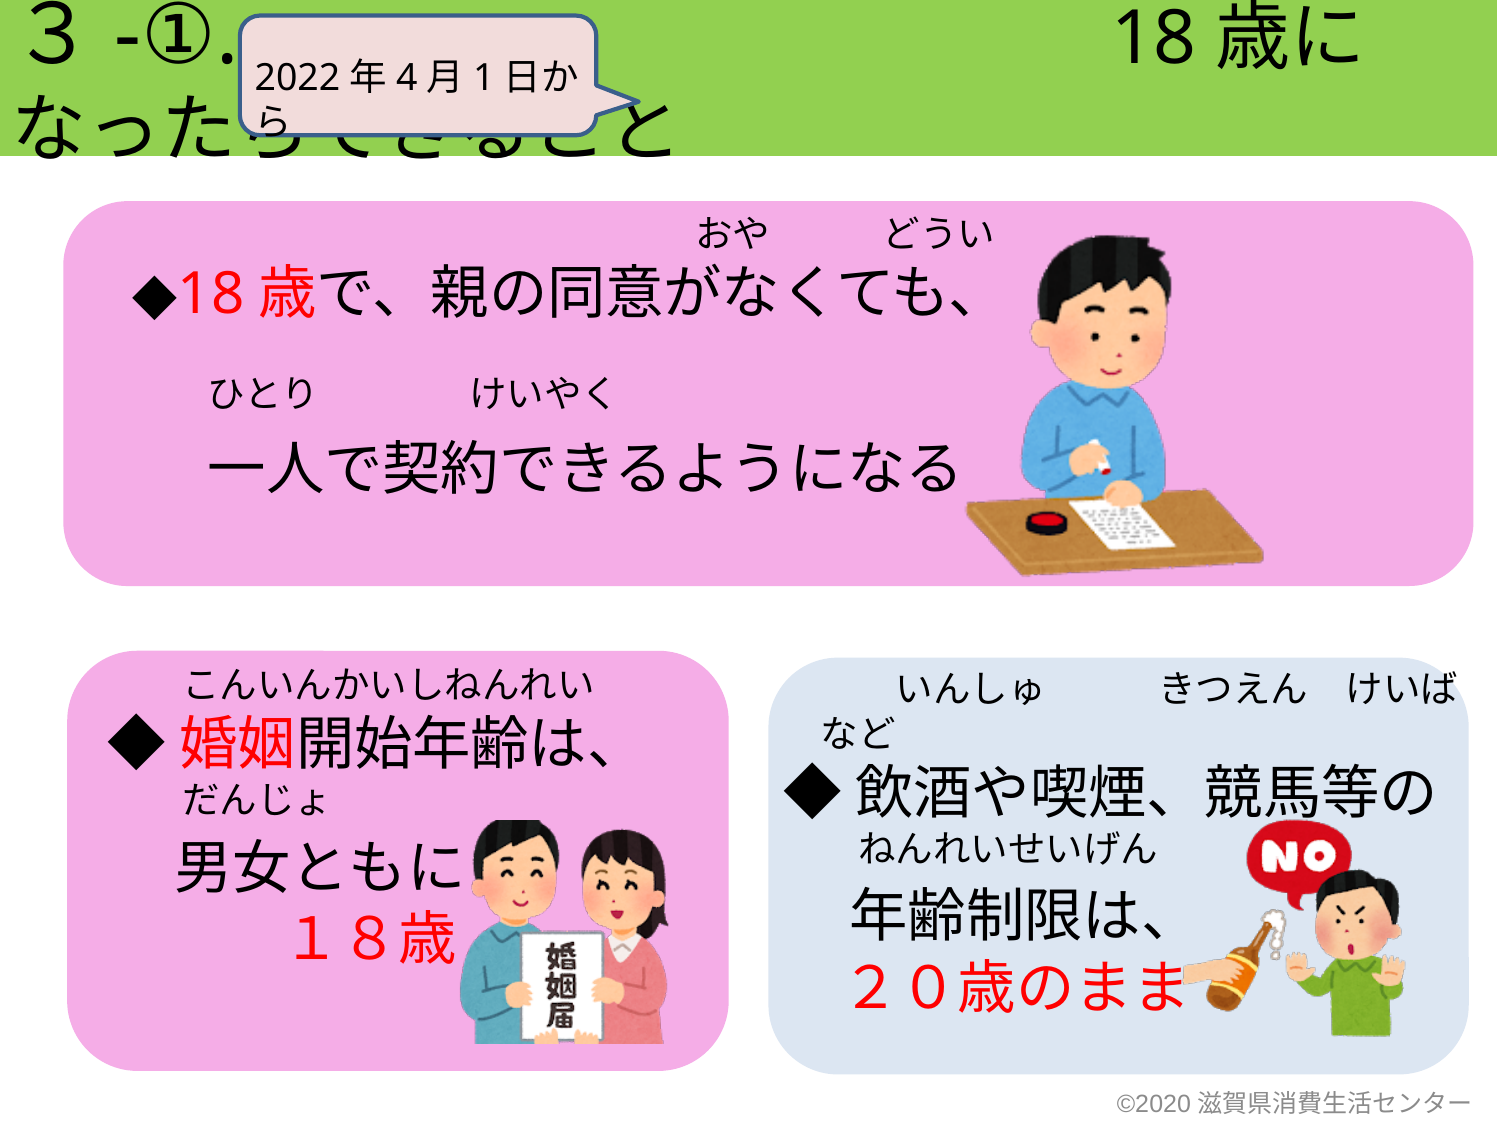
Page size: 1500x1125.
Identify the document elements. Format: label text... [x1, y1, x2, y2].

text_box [239, 15, 601, 136]
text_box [63, 200, 1474, 587]
picture [454, 820, 677, 1044]
text_box [770, 1028, 1468, 1077]
text_box ３-①. 18歳になったらできること [0, 0, 1499, 158]
picture [1180, 815, 1409, 1044]
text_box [66, 650, 748, 1072]
footer ©2020滋賀県消費生活センター [1057, 1072, 1500, 1125]
text_box いんしゅ きつえん けいば など ◆飲酒や喫煙、競馬等の ねんれいせいげん 年齢制限は、 ２０歳のまま [768, 657, 1500, 1028]
